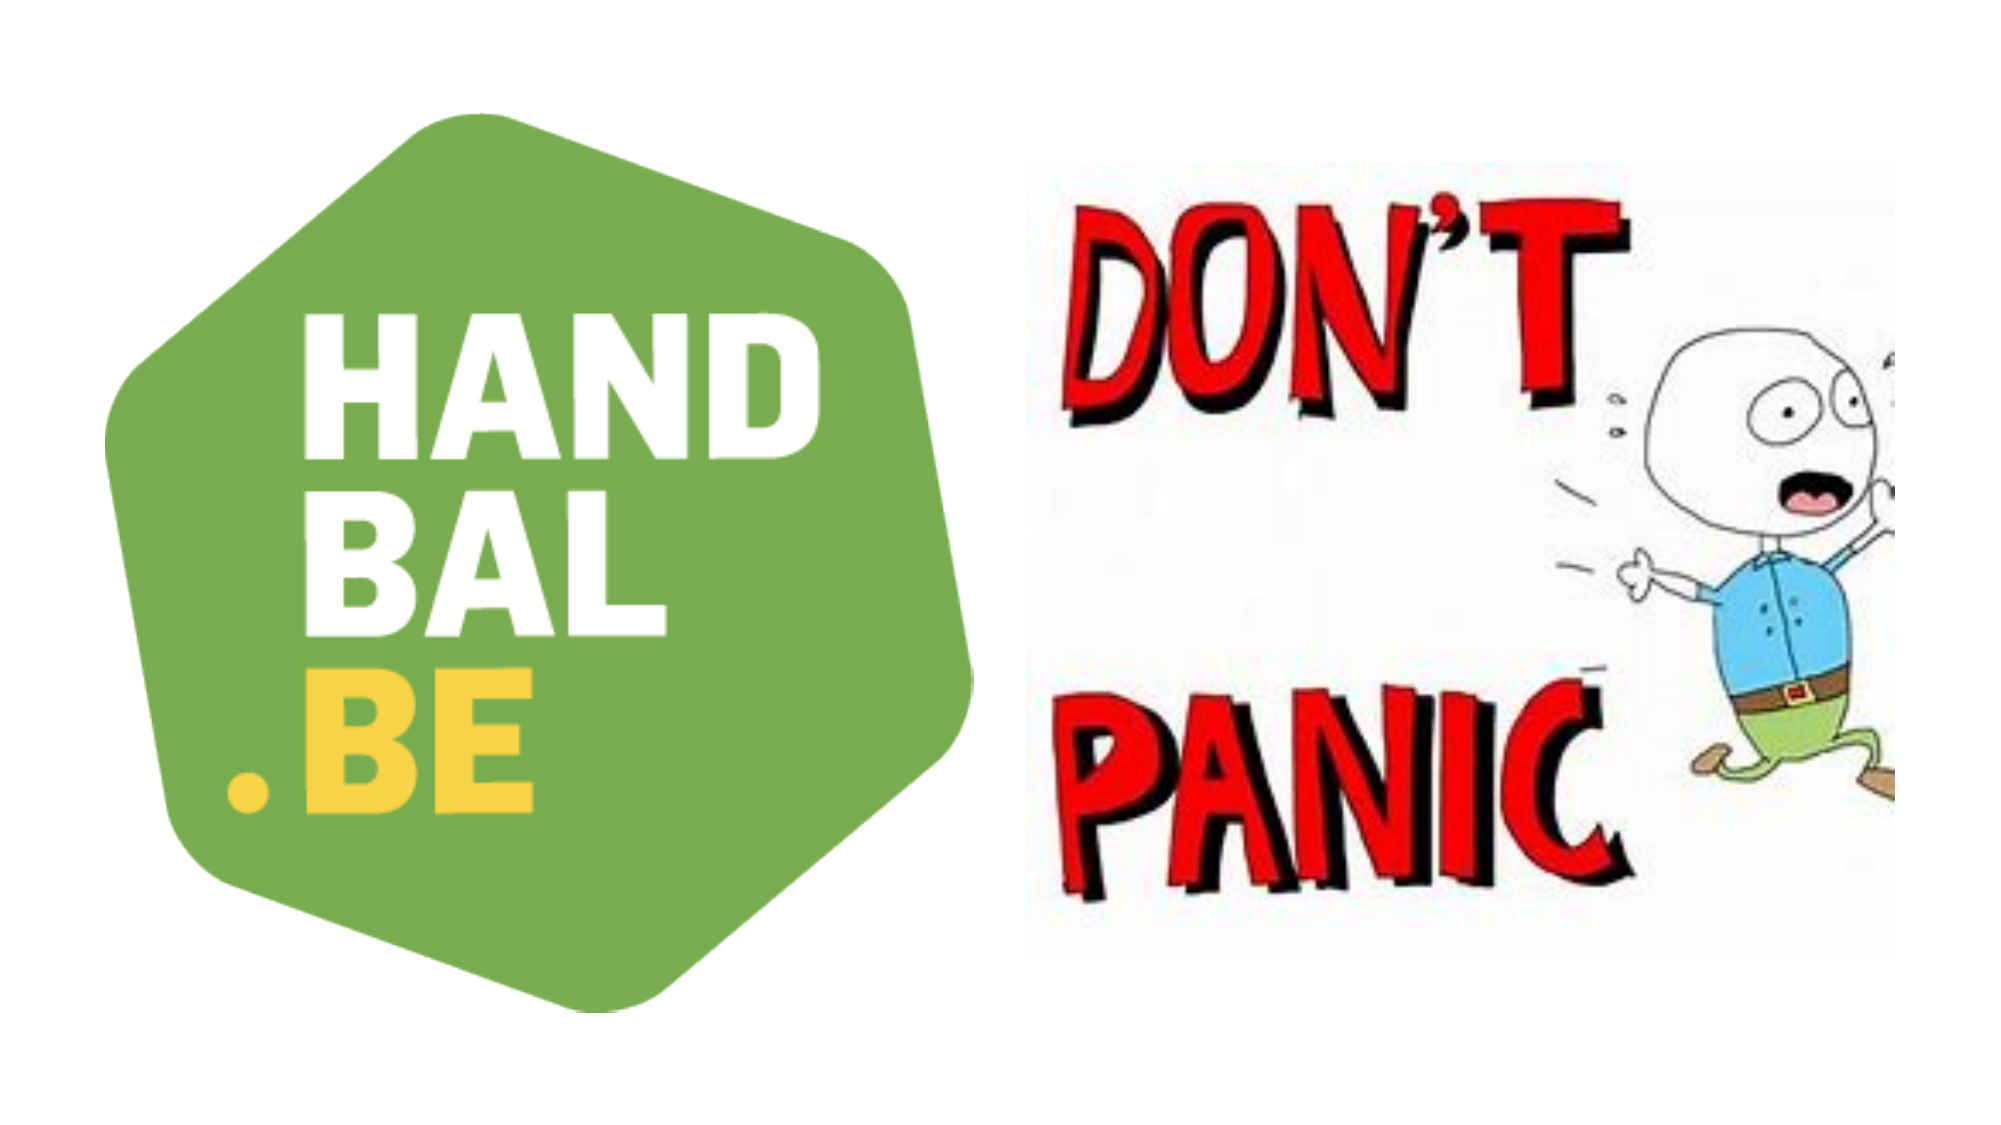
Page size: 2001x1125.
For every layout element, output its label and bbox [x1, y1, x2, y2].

picture [1026, 162, 1895, 963]
picture [105, 112, 974, 1013]
